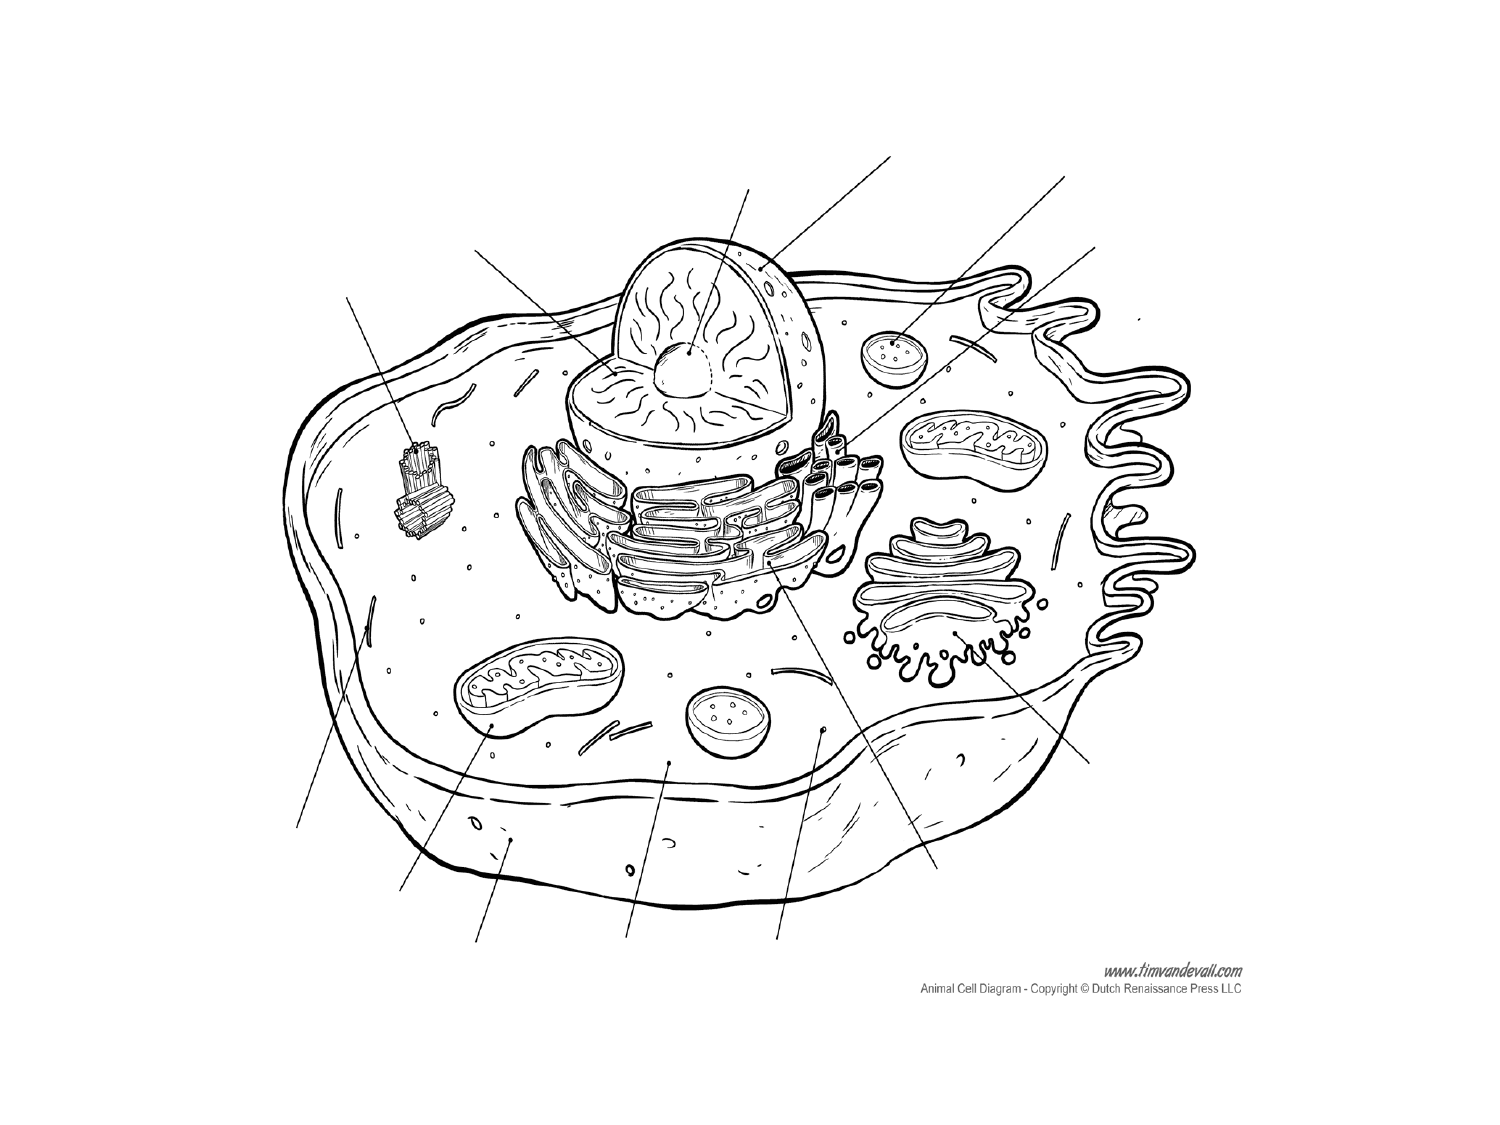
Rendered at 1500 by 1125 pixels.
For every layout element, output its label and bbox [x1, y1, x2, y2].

picture [199, 49, 1288, 1051]
